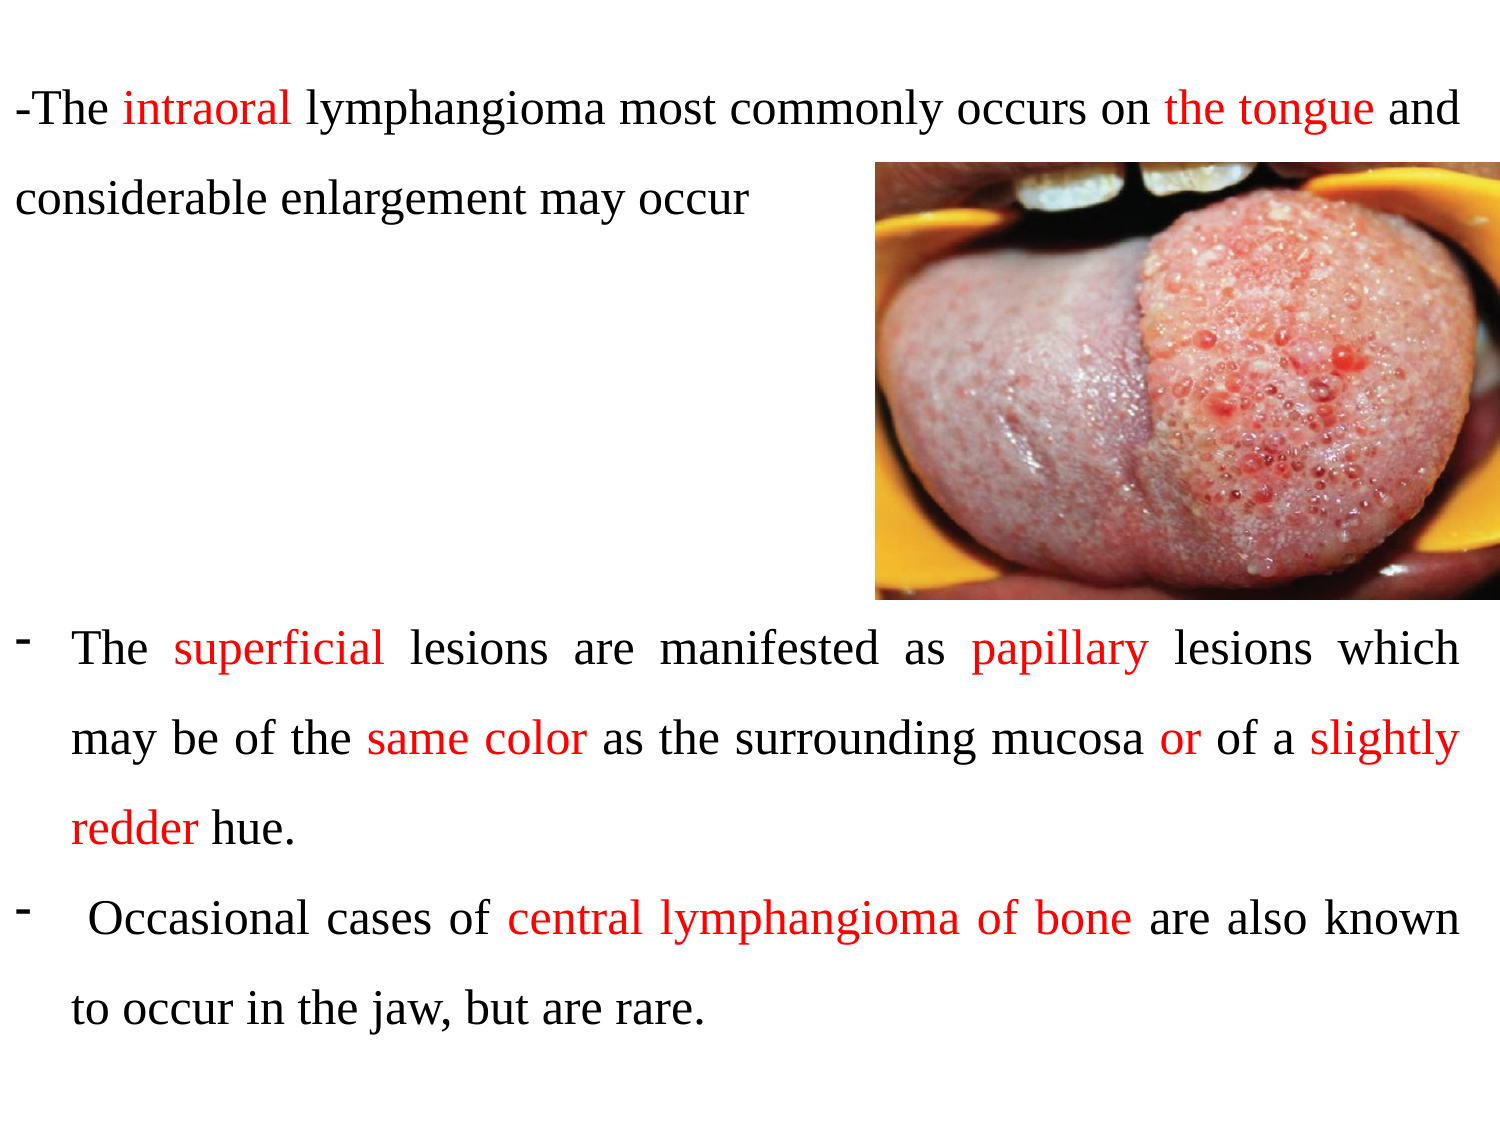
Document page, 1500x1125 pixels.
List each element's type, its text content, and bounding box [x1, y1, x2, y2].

text_box -The intraoral lymphangioma most commonly occurs on the tongue and considerable enlargement may occur The superficial lesions are manifested as papillary lesions which may be of the same color as the surrounding mucosa or of a slightly redder hue. Occasional cases of central lymphangioma of bone are also known to occur in the jaw, but are rare. [0, 37, 1475, 1043]
picture [874, 162, 1500, 601]
